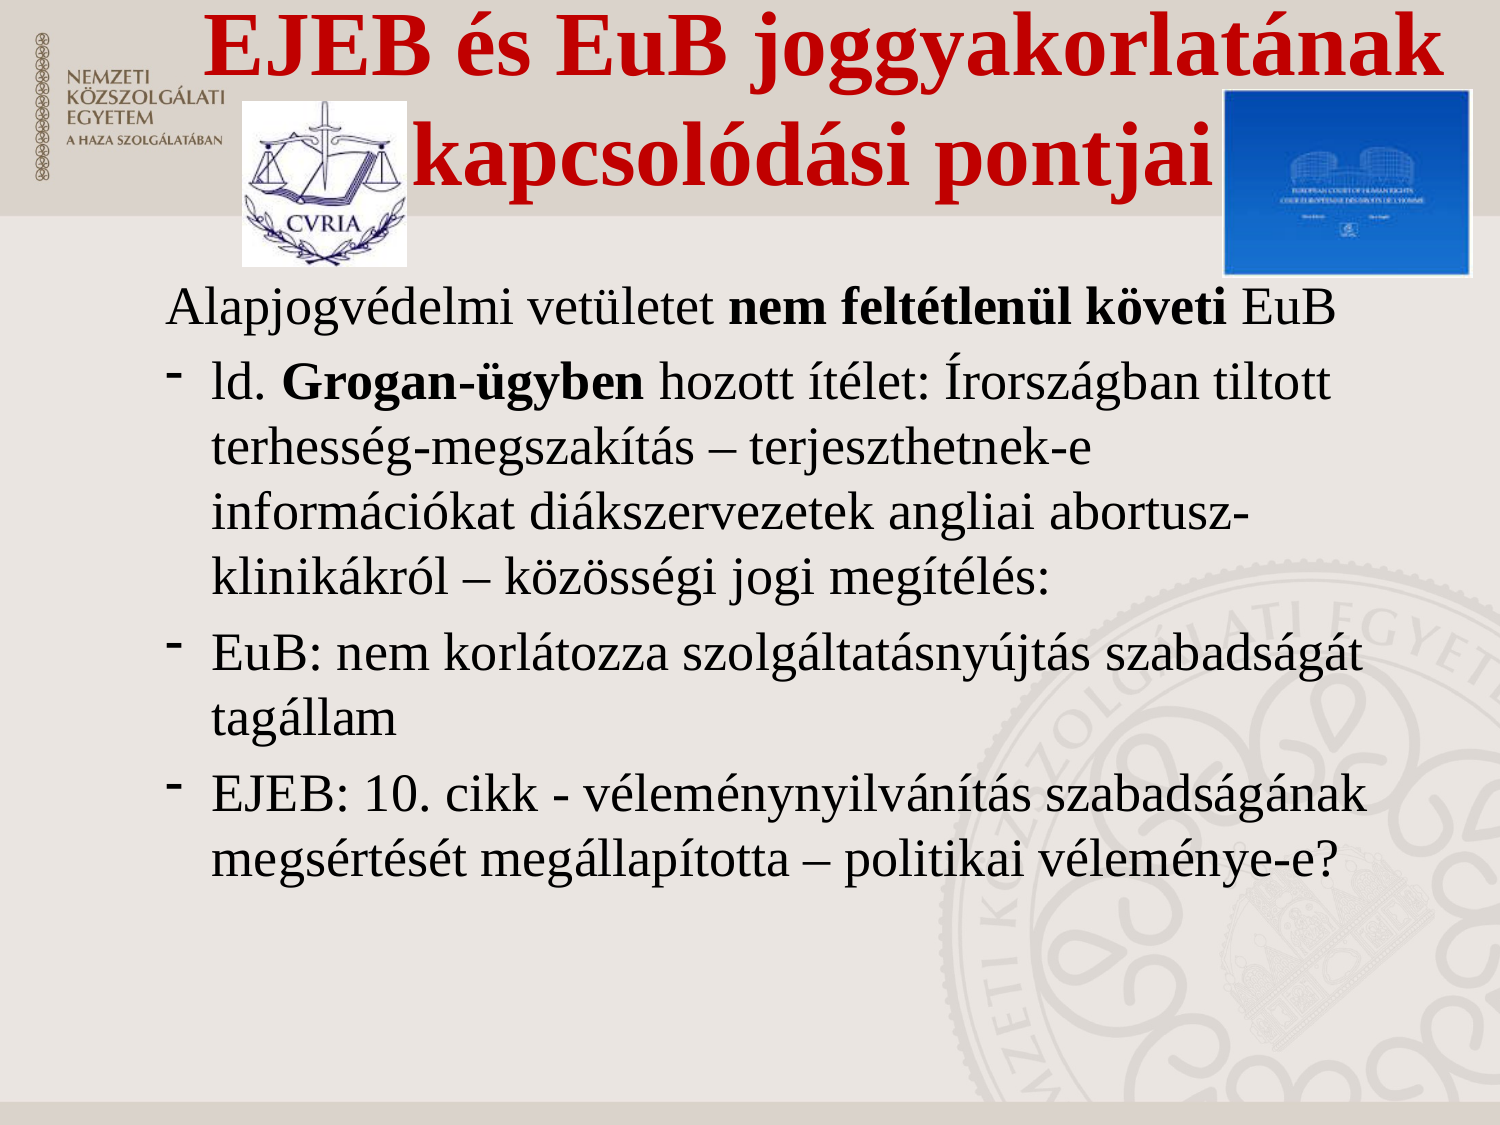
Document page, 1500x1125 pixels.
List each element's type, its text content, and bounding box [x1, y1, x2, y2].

picture [0, 0, 1500, 1125]
title EJEB és EuB joggyakorlatának kapcsolódási pontjai [150, 0, 1500, 188]
list Alapjogvédelmi vetületet nem feltétlenül követi EuB ld. Grogan-ügyben hozott ítélet: Írországban tiltott terhesség-megszakítás – terjeszthetnek-e információkat diákszervezetek angliai abortusz-klinikákról – közösségi jogi megítélés: EuB: nem korlátozza szolgáltatásnyújtás szabadságát tagállam EJEB: 10. cikk - véleménynyilvánítás szabadságának megsértését megállapította – politikai véleménye-e? [75, 262, 1425, 1005]
